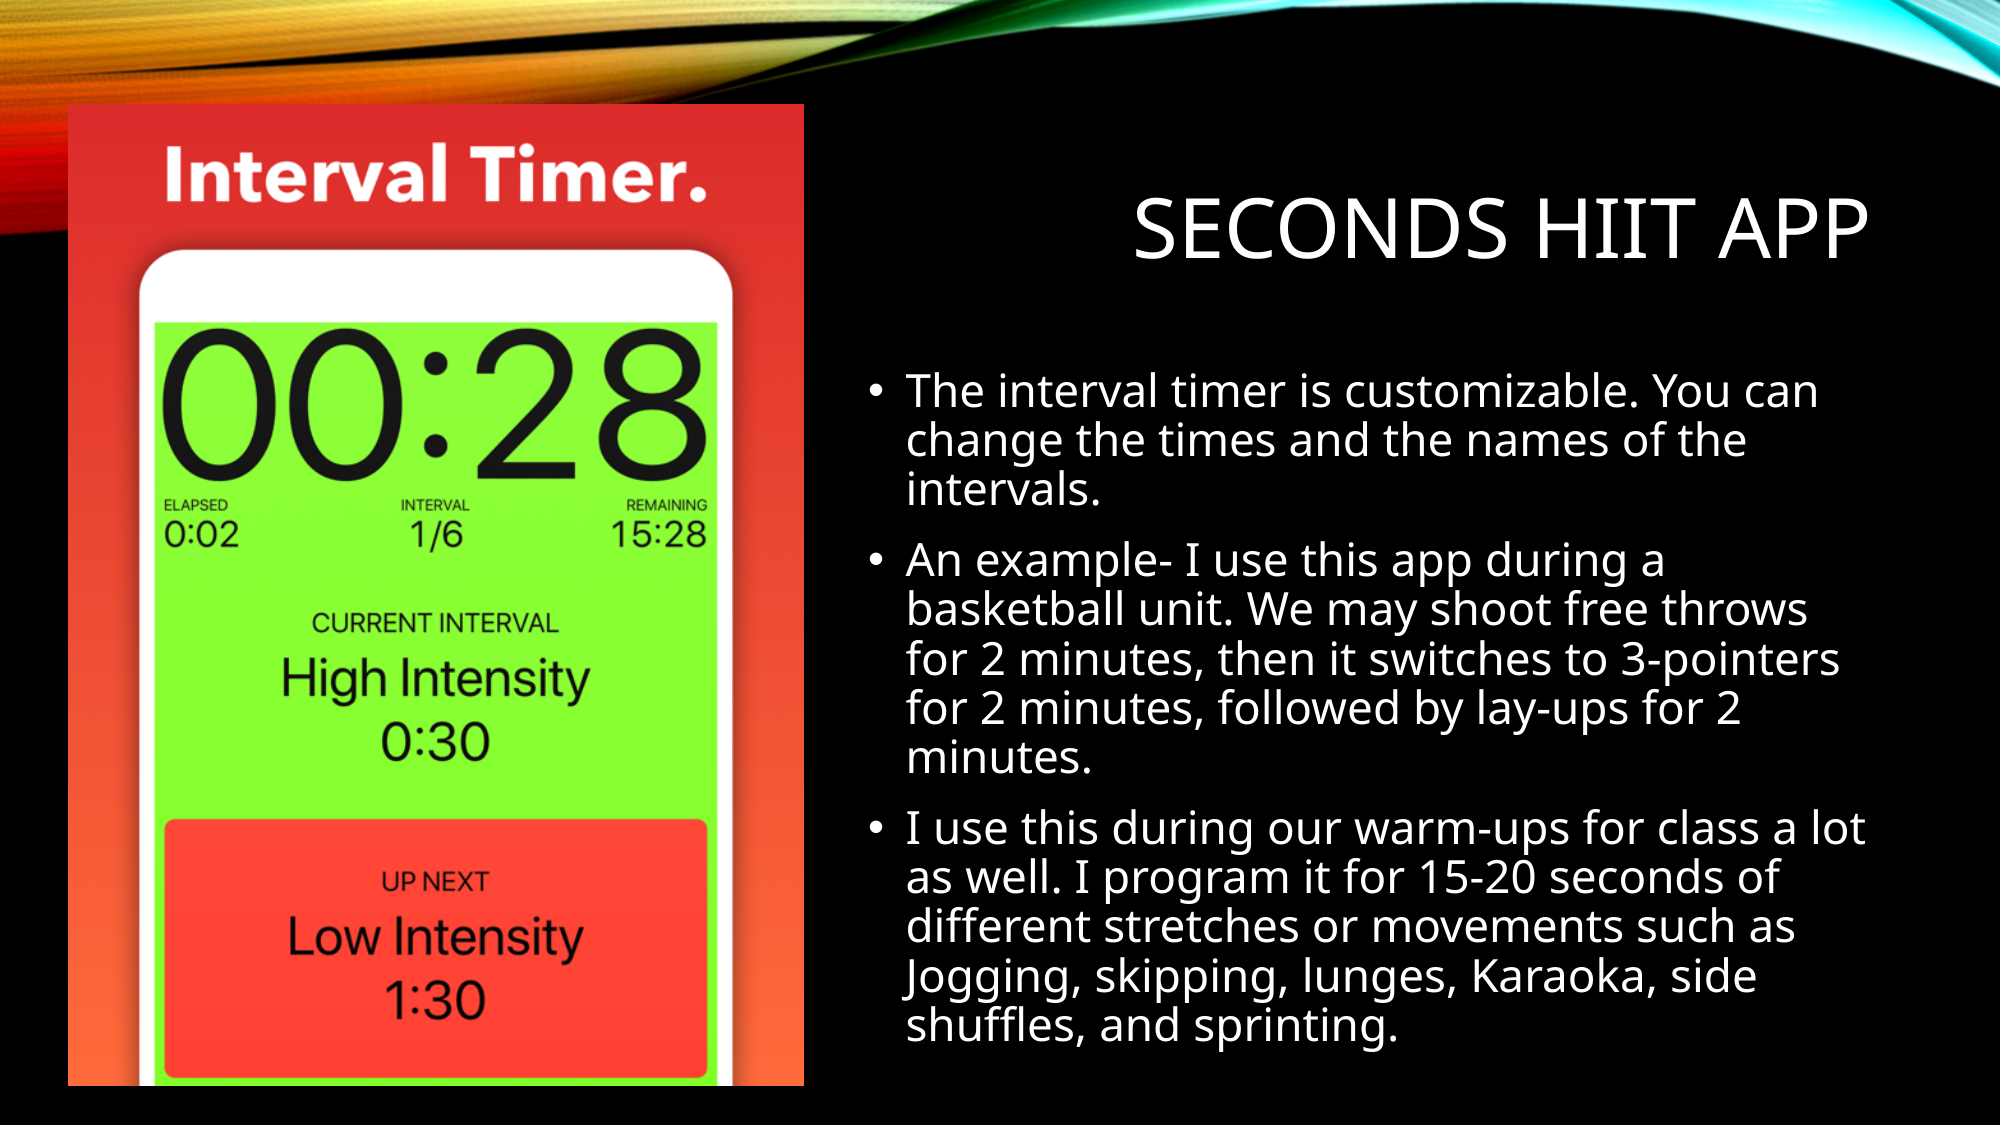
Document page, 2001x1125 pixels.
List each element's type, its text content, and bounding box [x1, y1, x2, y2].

title SECONDS HIIT APP [804, 125, 1888, 338]
list The interval timer is customizable. You can change the times and the names of the intervals. An example- I use this app during a basketball unit. We may shoot free throws for 2 minutes, then it switches to 3-pointers for 2 minutes, followed by lay-ups for 2 minutes. I use this during our warm-ups for class a lot as well. I program it for 15-20 seconds of different stretches or movements such as Jogging, skipping, lunges, Karaoka, side shuffles, and sprinting. [853, 360, 1888, 1086]
picture [0, 0, 2000, 1086]
